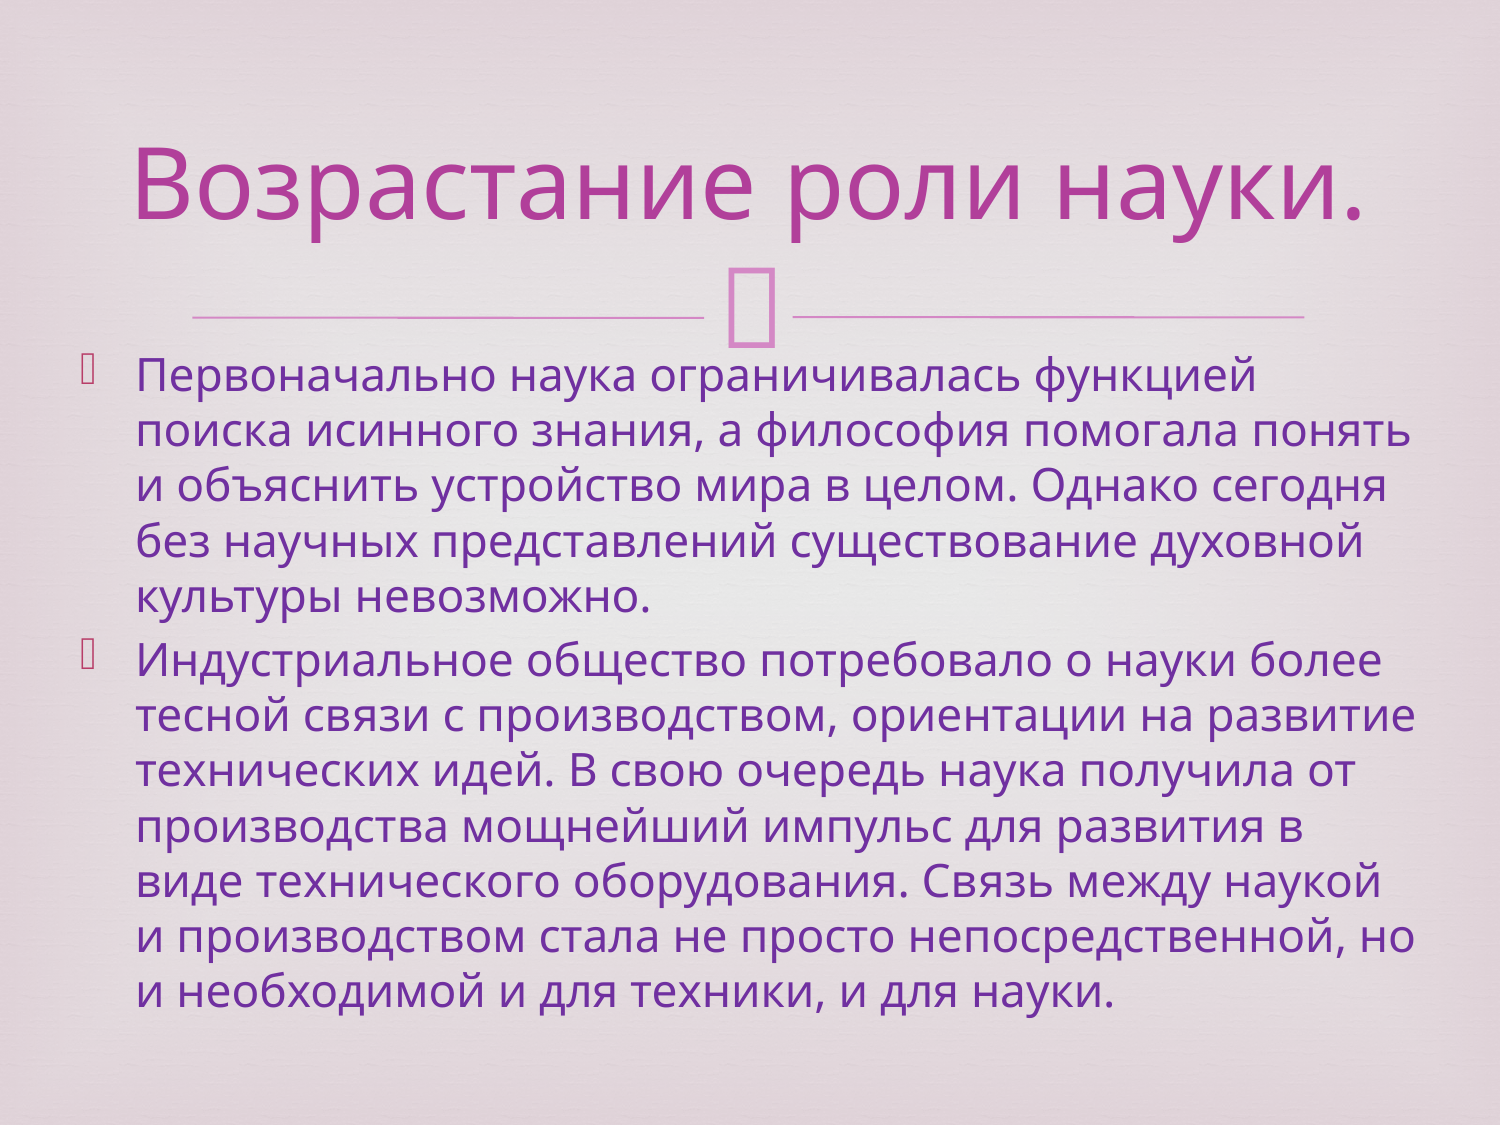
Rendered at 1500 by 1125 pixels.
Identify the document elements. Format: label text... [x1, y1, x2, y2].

title Возрастание роли науки. [112, 93, 1386, 267]
list Первоначально наука ограничивалась функцией поиска исинного знания, а философия помогала понять и объяснить устройство мира в целом. Однако сегодня без научных представлений существование духовной культуры невозможно. Индустриальное общество потребовало о науки более тесной связи с производством, ориентации на развитие технических идей. В свою очередь наука получила от производства мощнейший импульс для развития в виде технического оборудования. Связь между наукой и производством стала не просто непосредственной, но и необходимой и для техники, и для науки. [64, 338, 1436, 1083]
